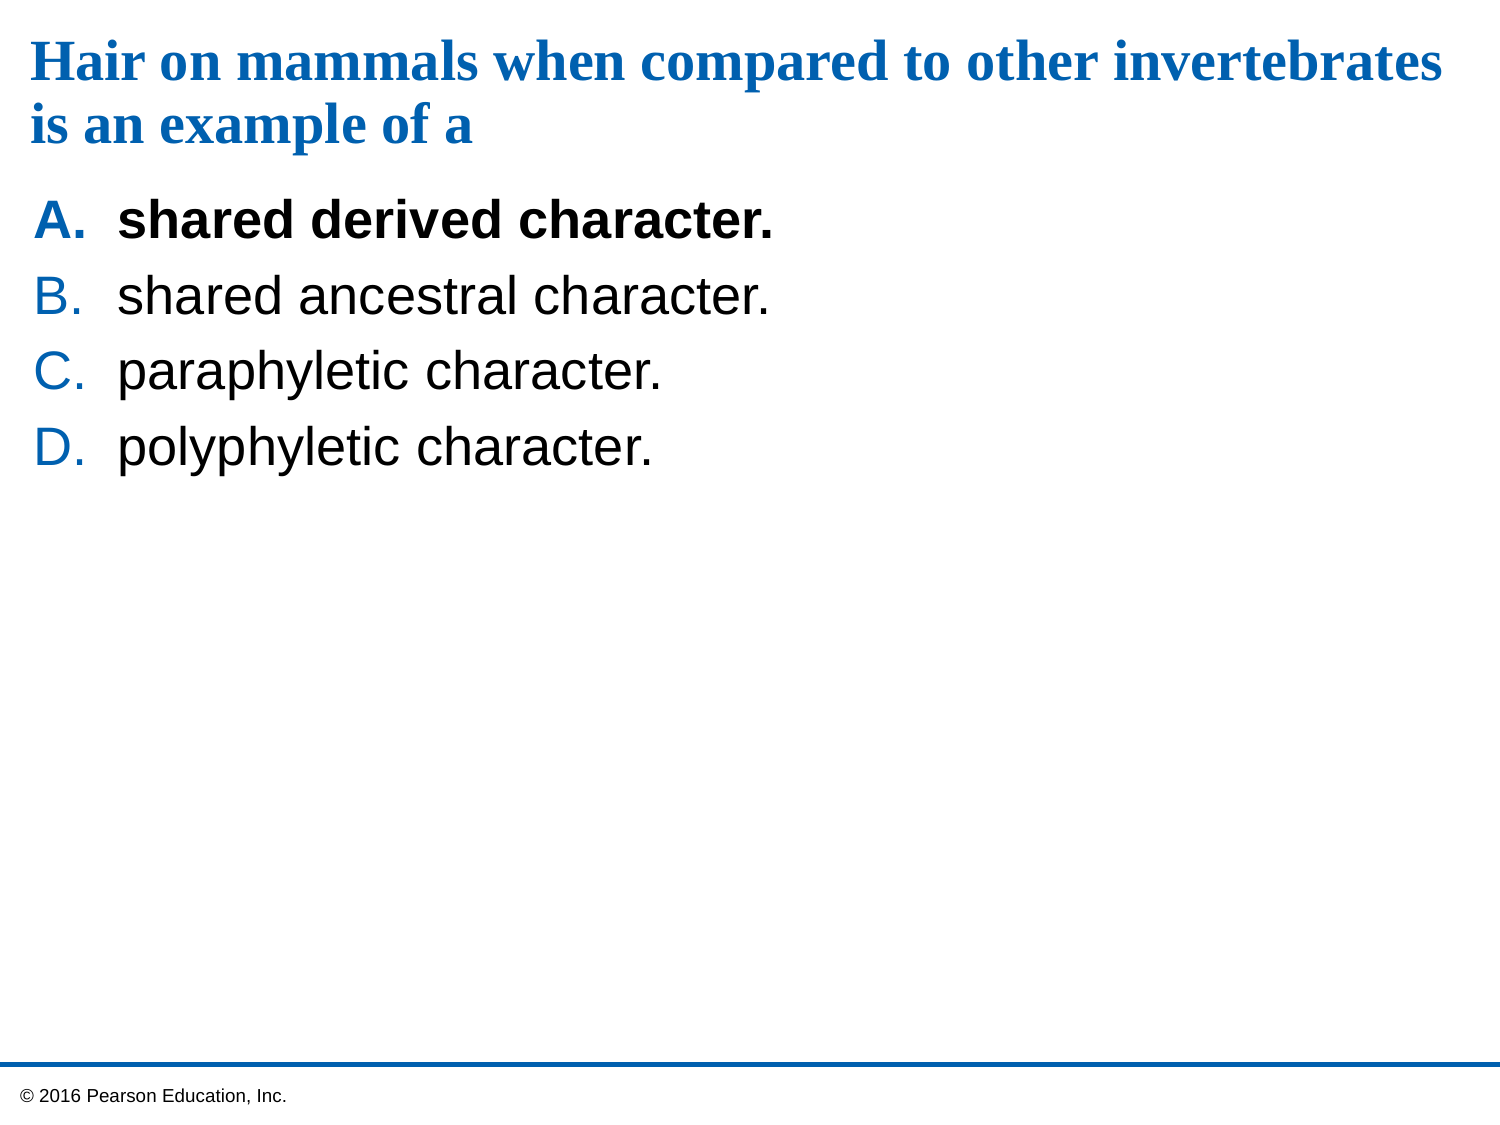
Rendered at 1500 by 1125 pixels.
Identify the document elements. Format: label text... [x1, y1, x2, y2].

list shared derived character. shared ancestral character. paraphyletic character. polyphyletic character. [23, 184, 1464, 1043]
title Hair on mammals when compared to other invertebrates is an example of a [29, 29, 1470, 165]
footer © 2016 Pearson Education, Inc. [0, 1064, 507, 1125]
